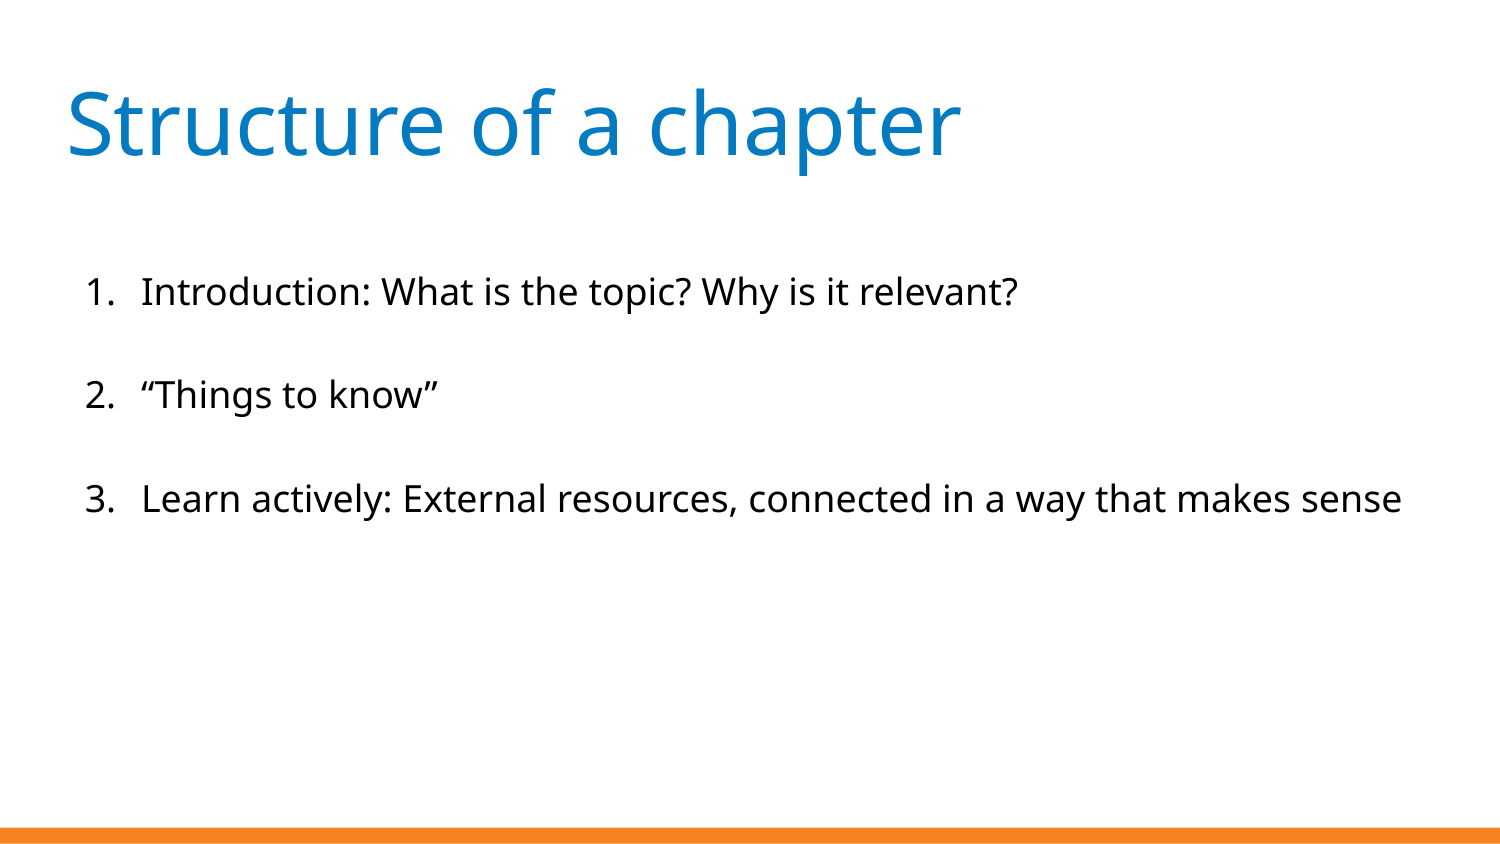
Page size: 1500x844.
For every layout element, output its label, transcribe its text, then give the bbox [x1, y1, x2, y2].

list Introduction: What is the topic? Why is it relevant? “Things to know” Learn actively: External resources, connected in a way that makes sense [51, 200, 1449, 752]
title Structure of a chapter [51, 51, 1449, 189]
